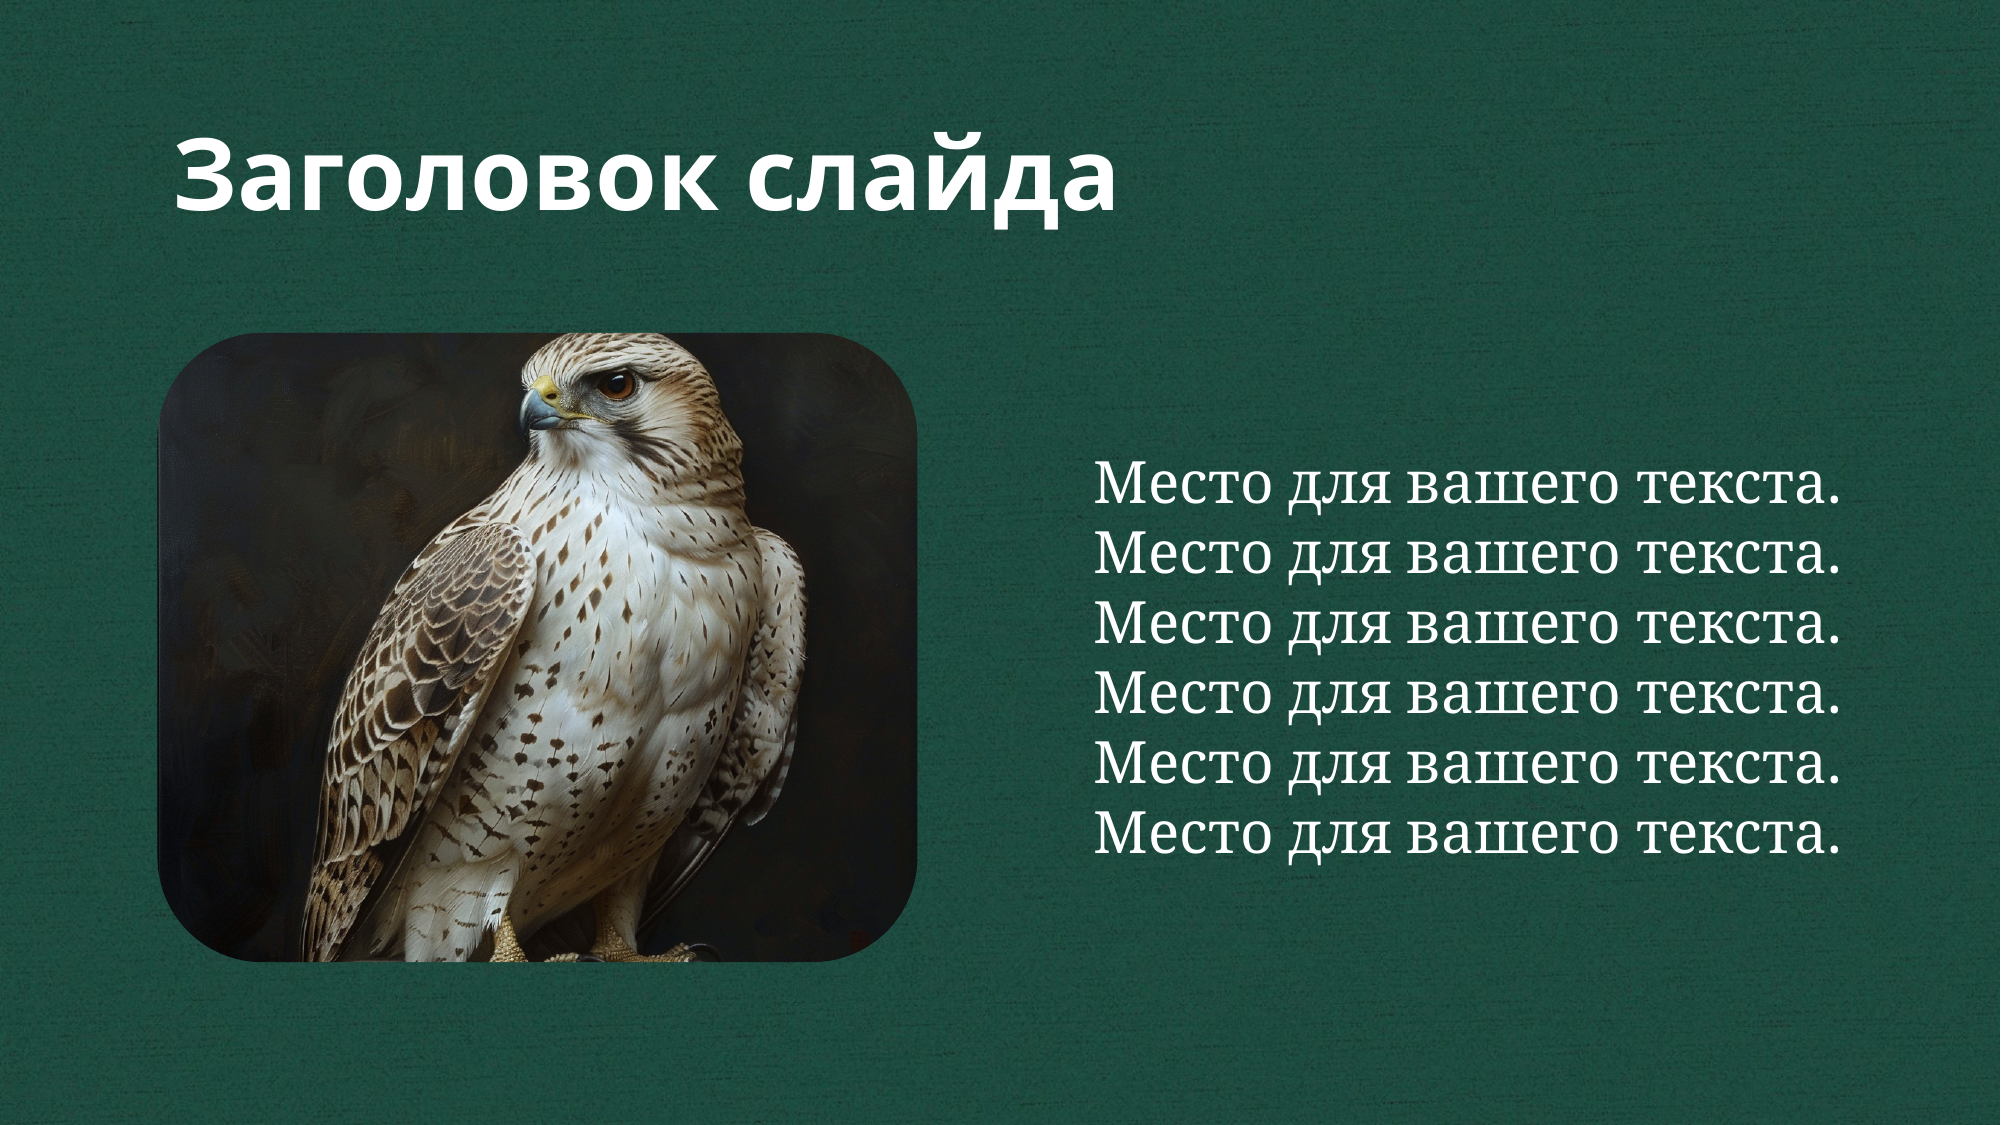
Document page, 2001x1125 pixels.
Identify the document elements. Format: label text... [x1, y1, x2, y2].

text_box Место для вашего текста. Место для вашего текста. Место для вашего текста. Место для вашего текста. Место для вашего текста. Место для вашего текста. [999, 438, 1936, 943]
picture [157, 332, 918, 963]
title Заголовок слайда [157, 69, 1883, 287]
